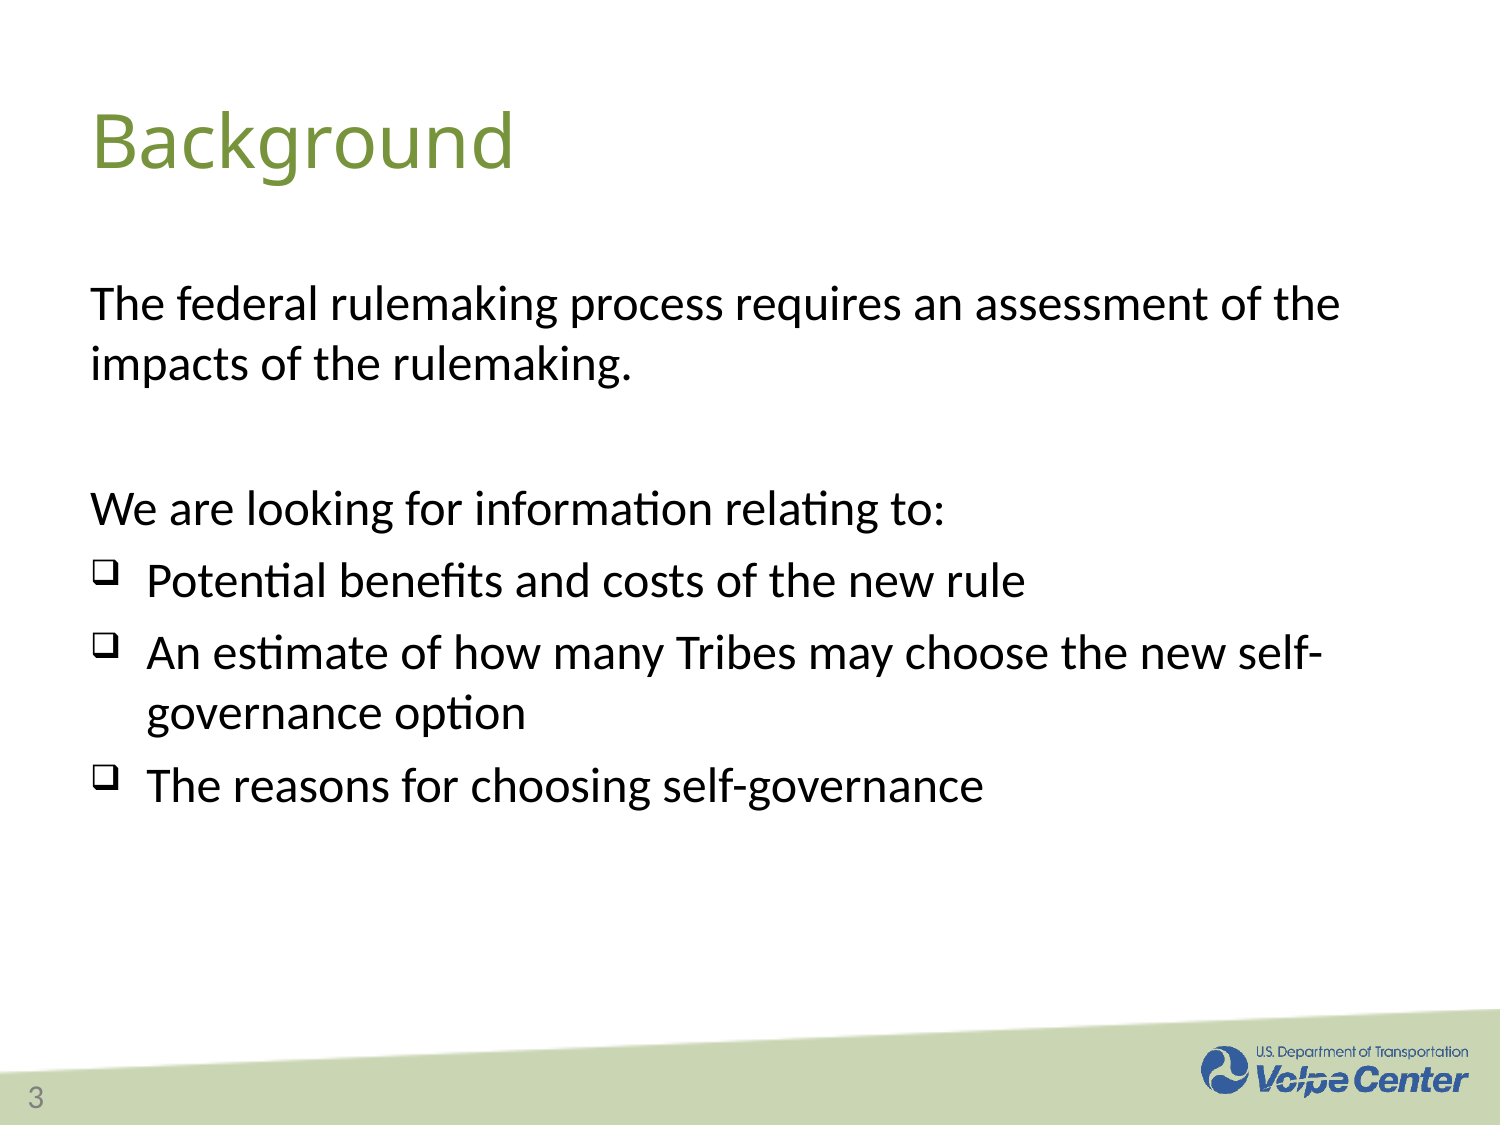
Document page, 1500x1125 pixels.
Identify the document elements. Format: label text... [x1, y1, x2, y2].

title Background [75, 45, 1425, 233]
list The federal rulemaking process requires an assessment of the impacts of the rulemaking. We are looking for information relating to: Potential benefits and costs of the new rule An estimate of how many Tribes may choose the new self-governance option The reasons for choosing self-governance [75, 262, 1425, 975]
picture [1201, 1044, 1469, 1100]
